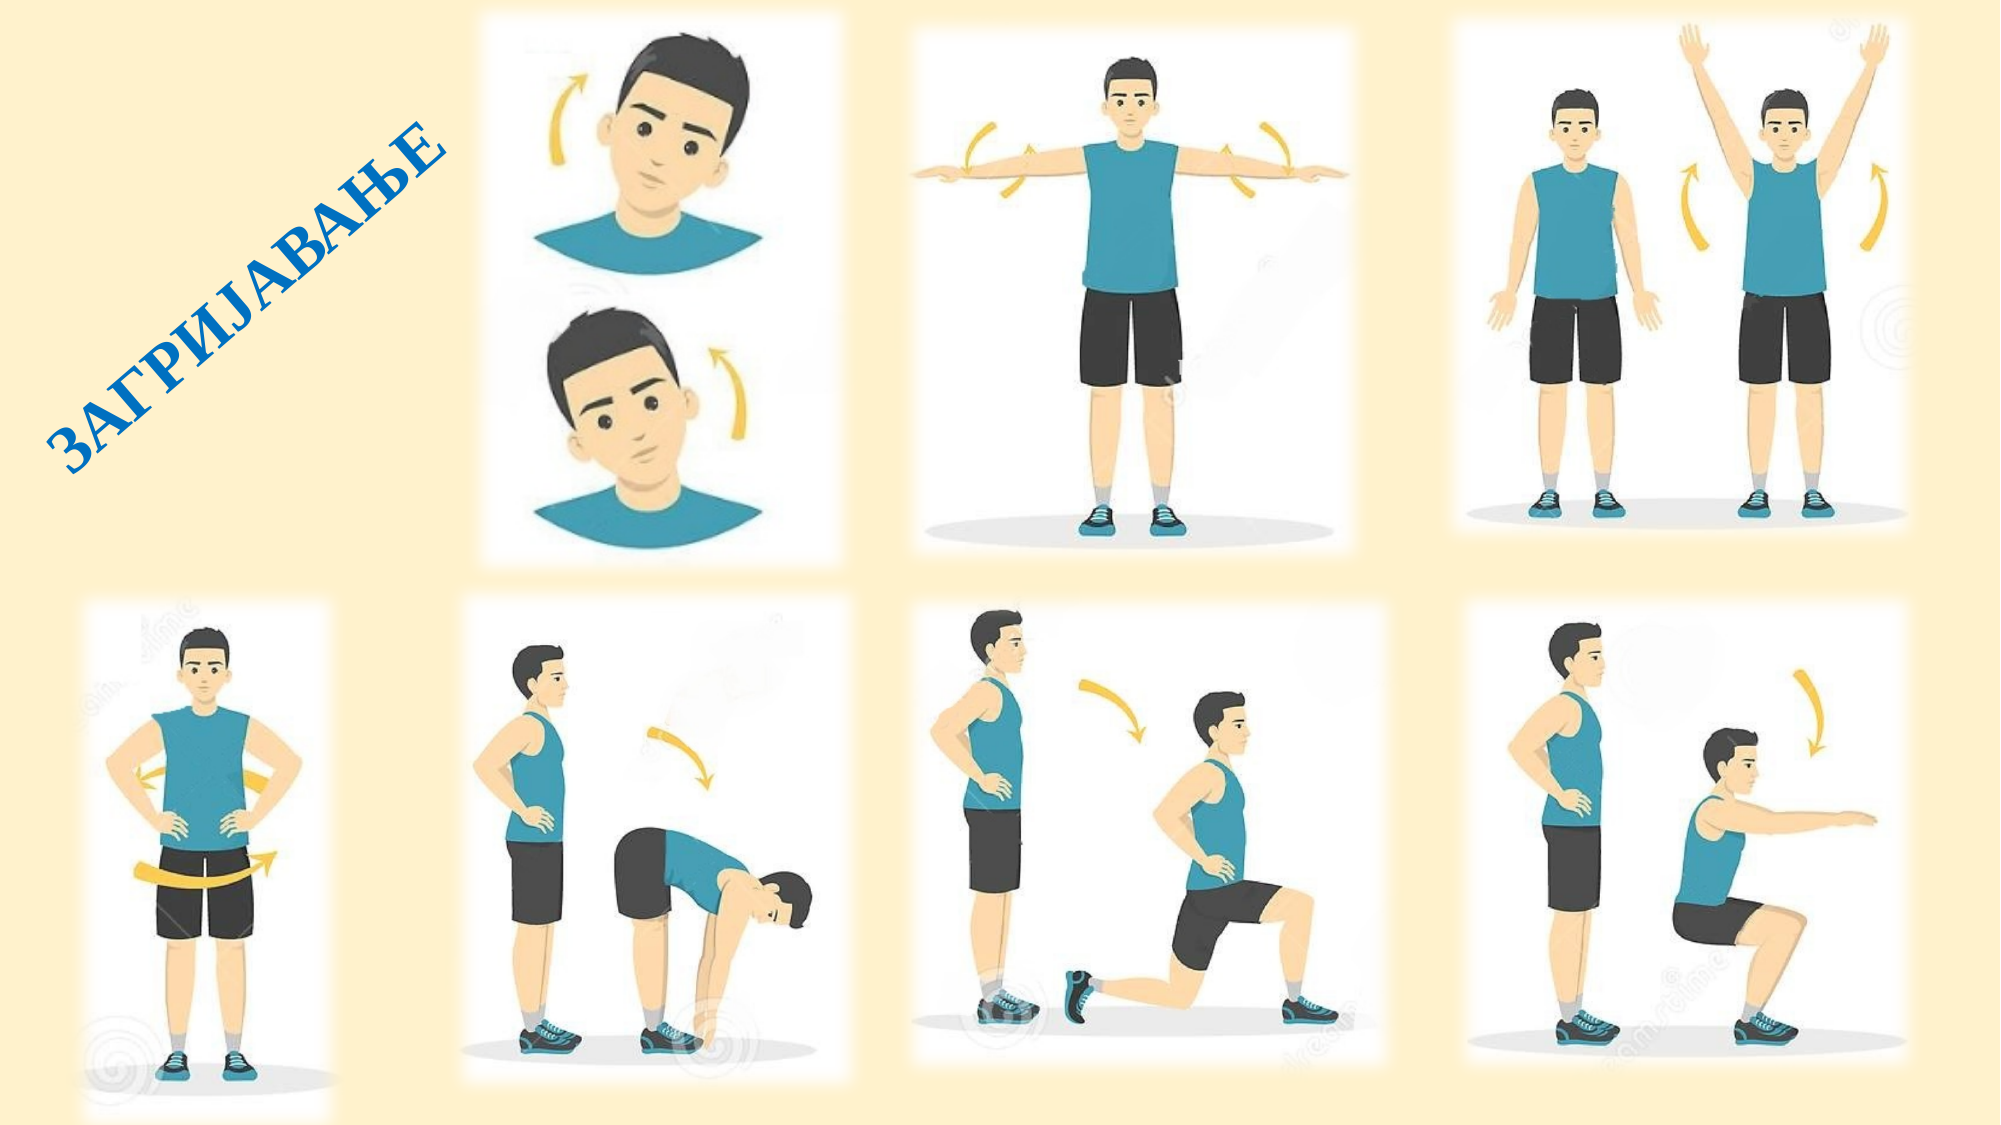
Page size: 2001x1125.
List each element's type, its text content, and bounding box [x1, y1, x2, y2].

picture [894, 8, 1372, 572]
picture [444, 575, 869, 1101]
title ЗАГРИЈАВАЊЕ [0, 0, 462, 554]
picture [1447, 581, 1925, 1082]
picture [1434, 0, 1925, 550]
picture [65, 581, 349, 1125]
picture [894, 584, 1404, 1083]
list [462, 0, 859, 575]
